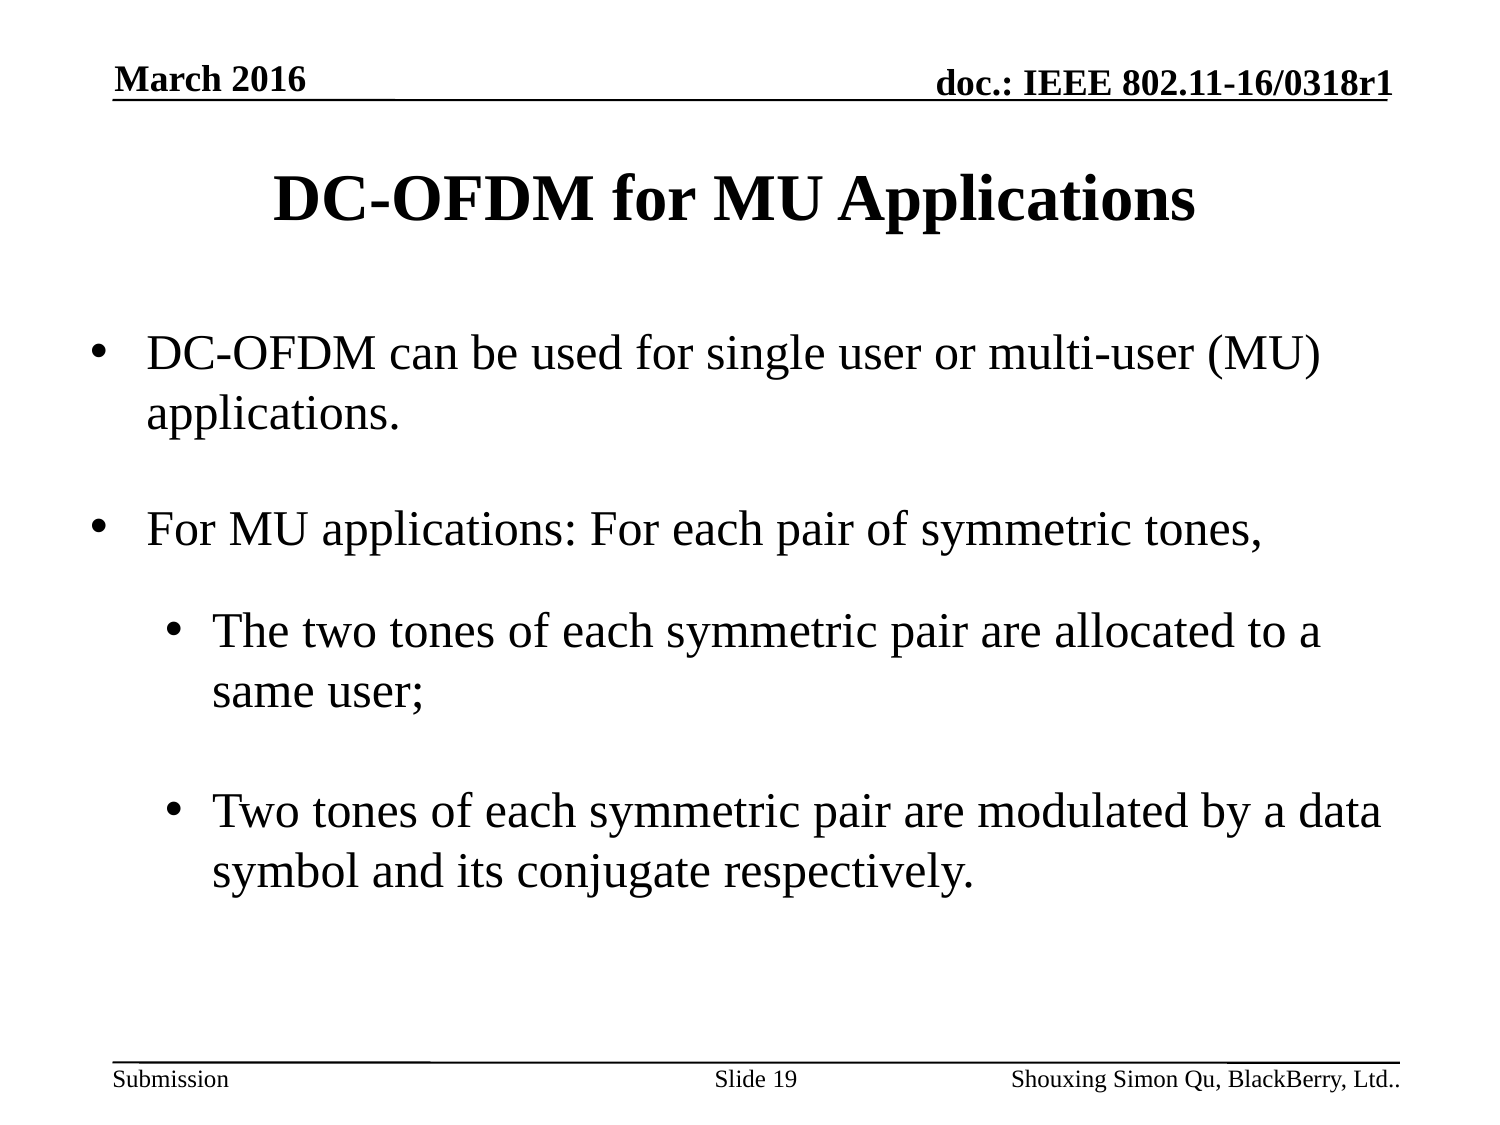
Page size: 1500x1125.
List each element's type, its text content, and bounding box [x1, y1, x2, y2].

slide_number Slide 19 [712, 1061, 800, 1123]
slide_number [114, 54, 423, 100]
list DC-OFDM can be used for single user or multi-user (MU) applications. For MU applications: For each pair of symmetric tones, The two tones of each symmetric pair are allocated to a same user; Two tones of each symmetric pair are modulated by a data symbol and its conjugate respectively. [74, 312, 1438, 1013]
title DC-OFDM for MU Applications [112, 137, 1376, 251]
footer Shouxing Simon Qu, BlackBerry, Ltd.. [902, 1061, 1402, 1093]
